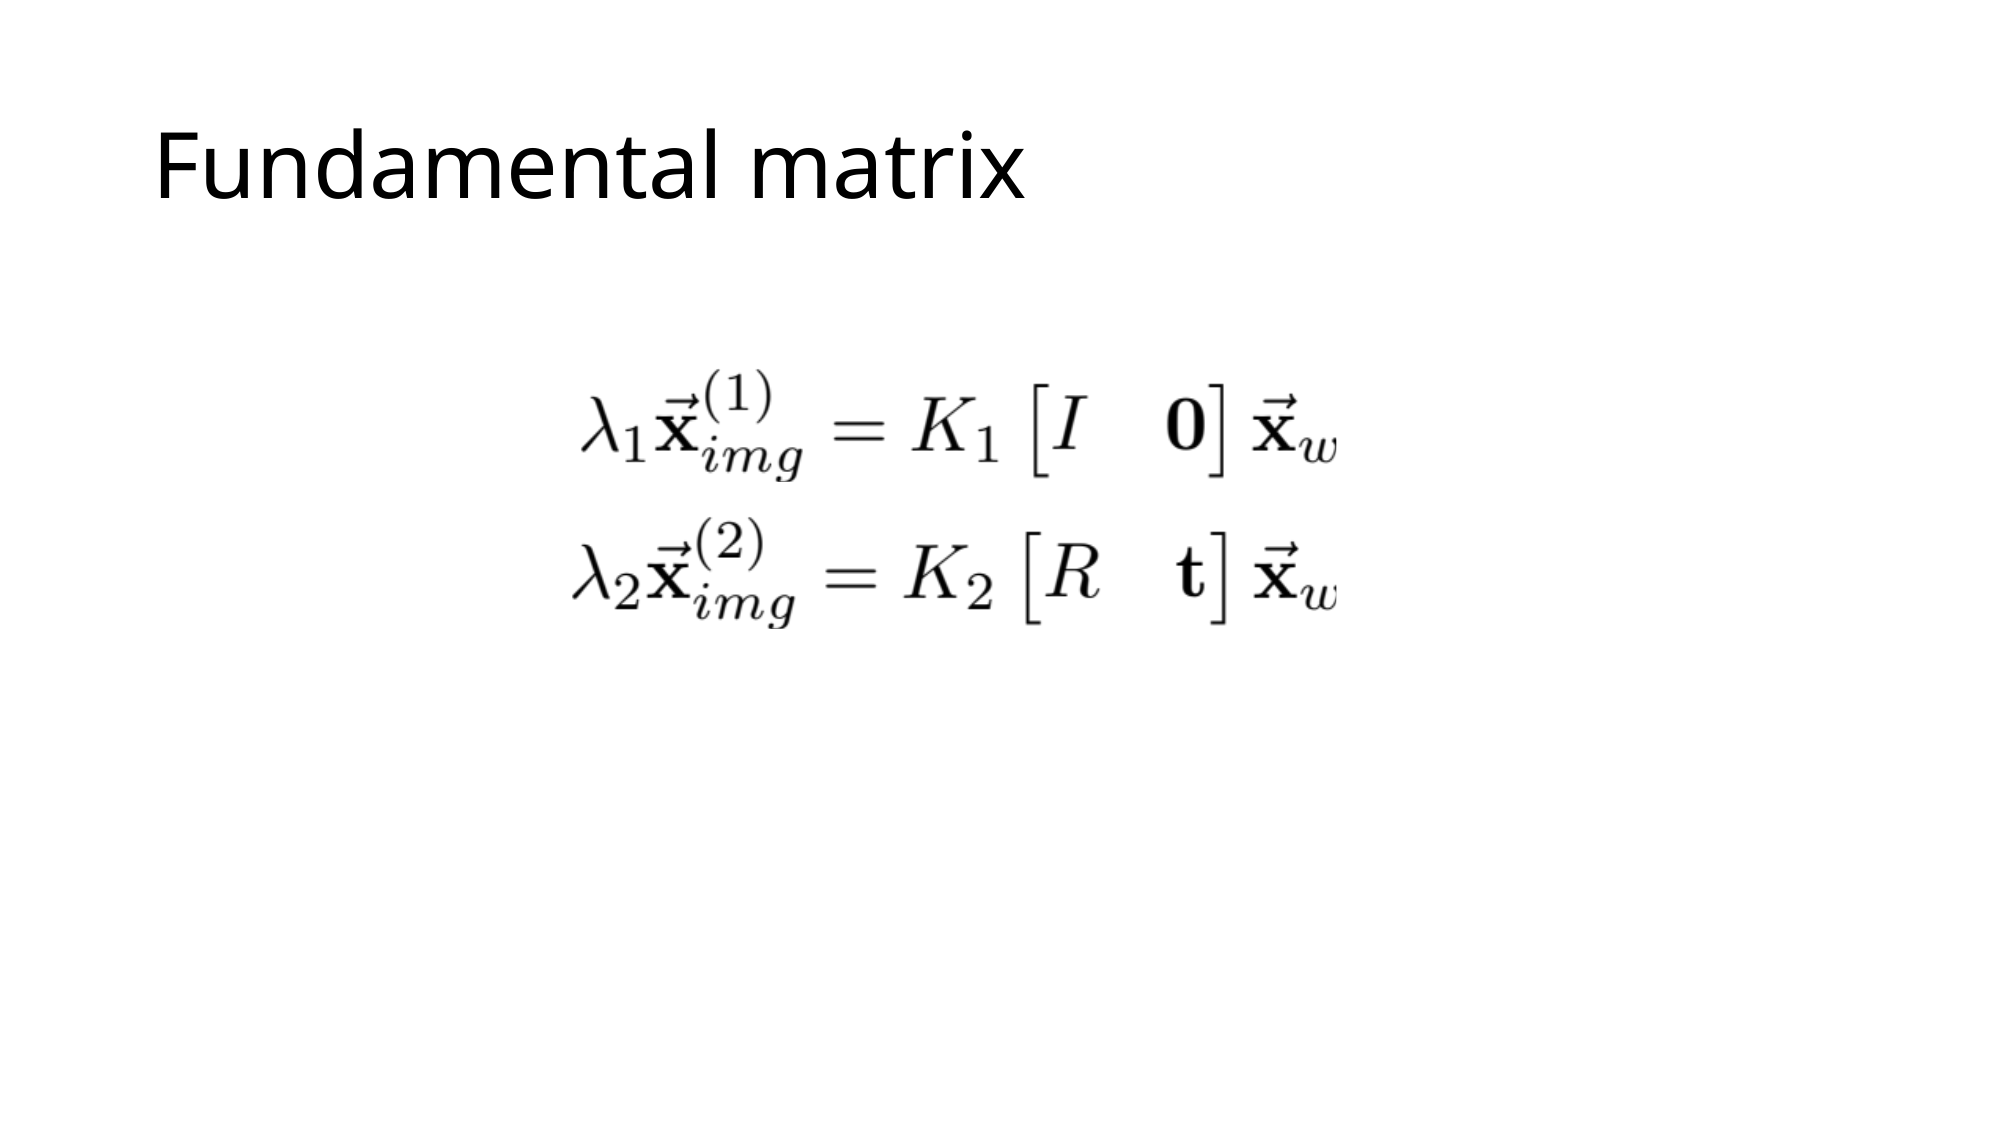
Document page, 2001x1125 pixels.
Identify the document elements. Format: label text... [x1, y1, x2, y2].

title Fundamental matrix [137, 59, 1863, 278]
picture [580, 368, 1337, 482]
picture [571, 516, 1337, 629]
